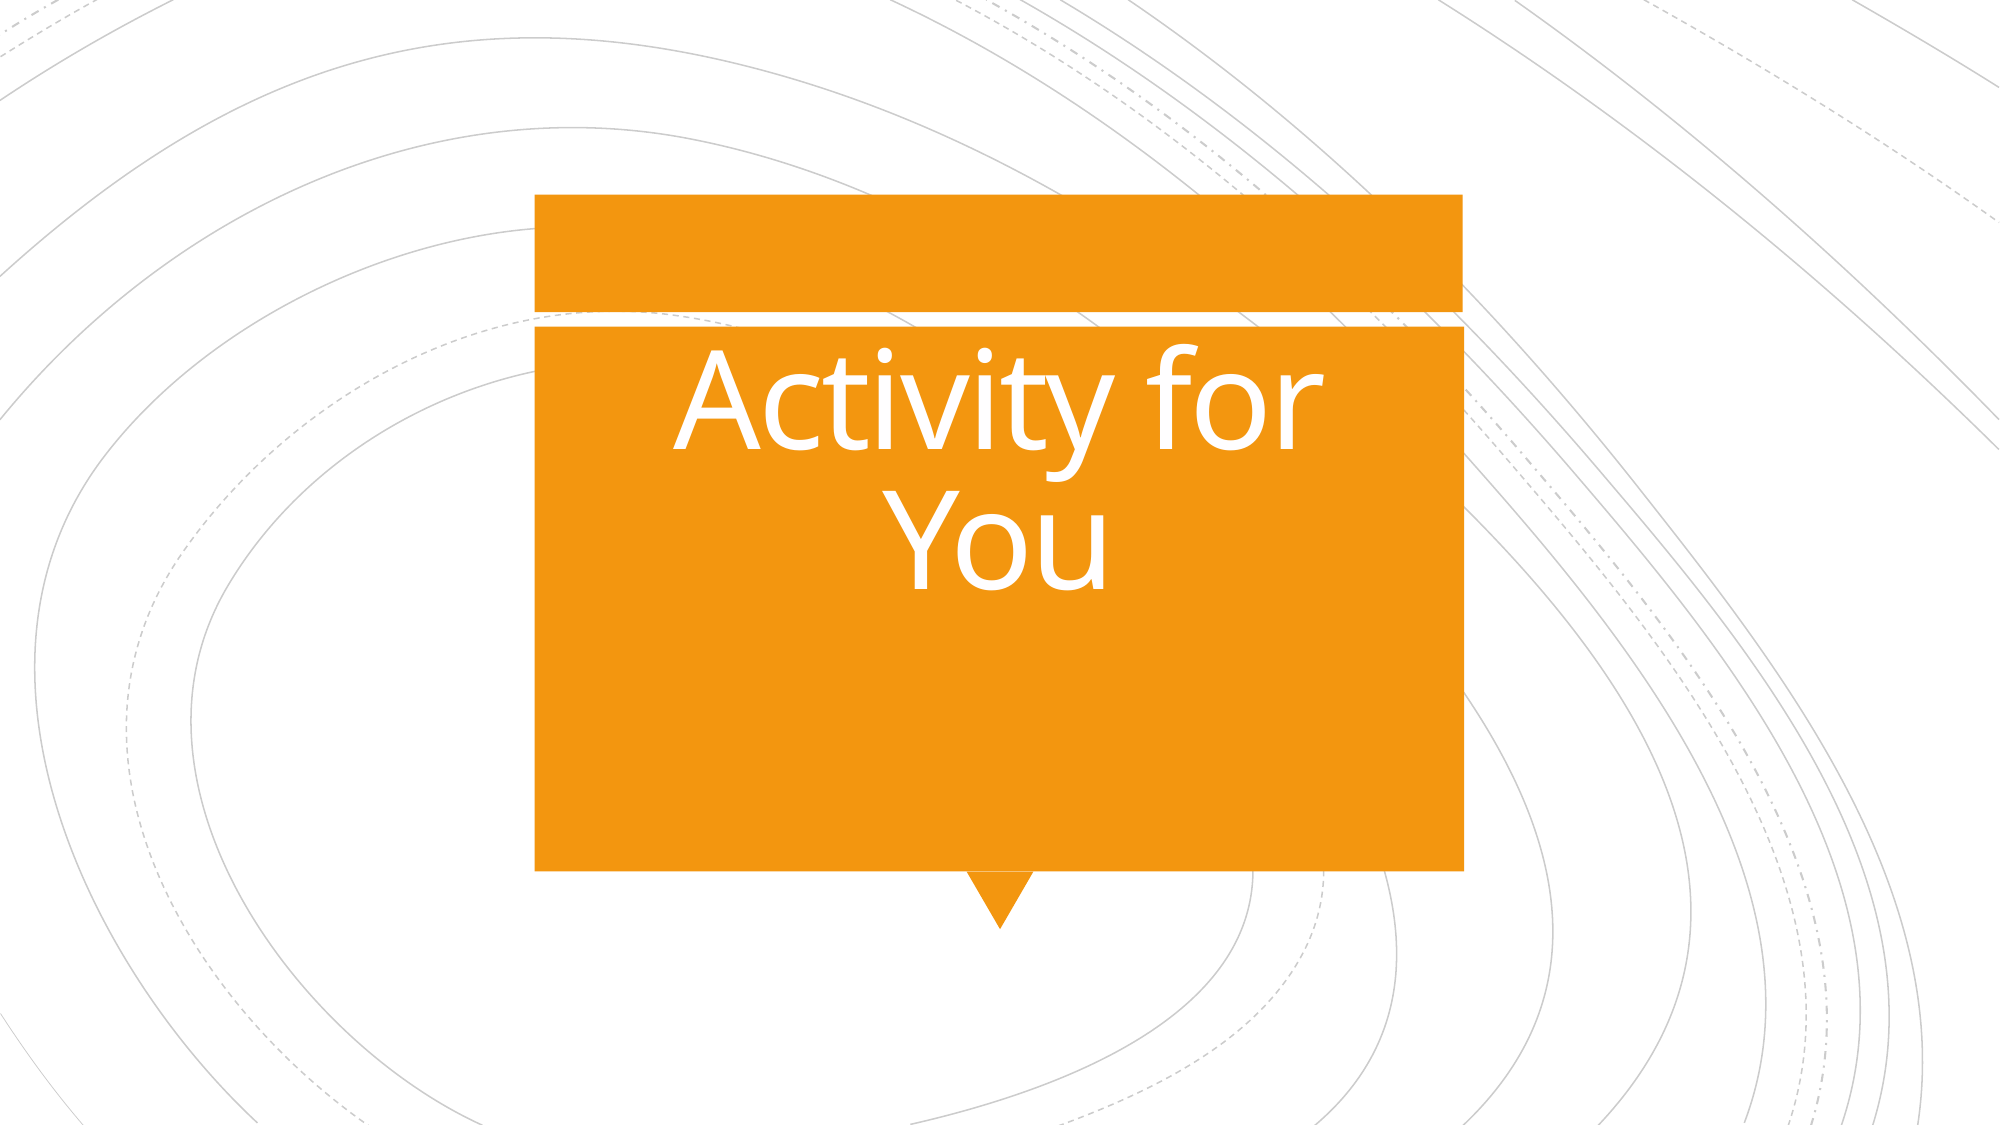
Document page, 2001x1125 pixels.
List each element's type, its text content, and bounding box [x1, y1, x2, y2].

title Activity for You [548, 340, 1450, 618]
